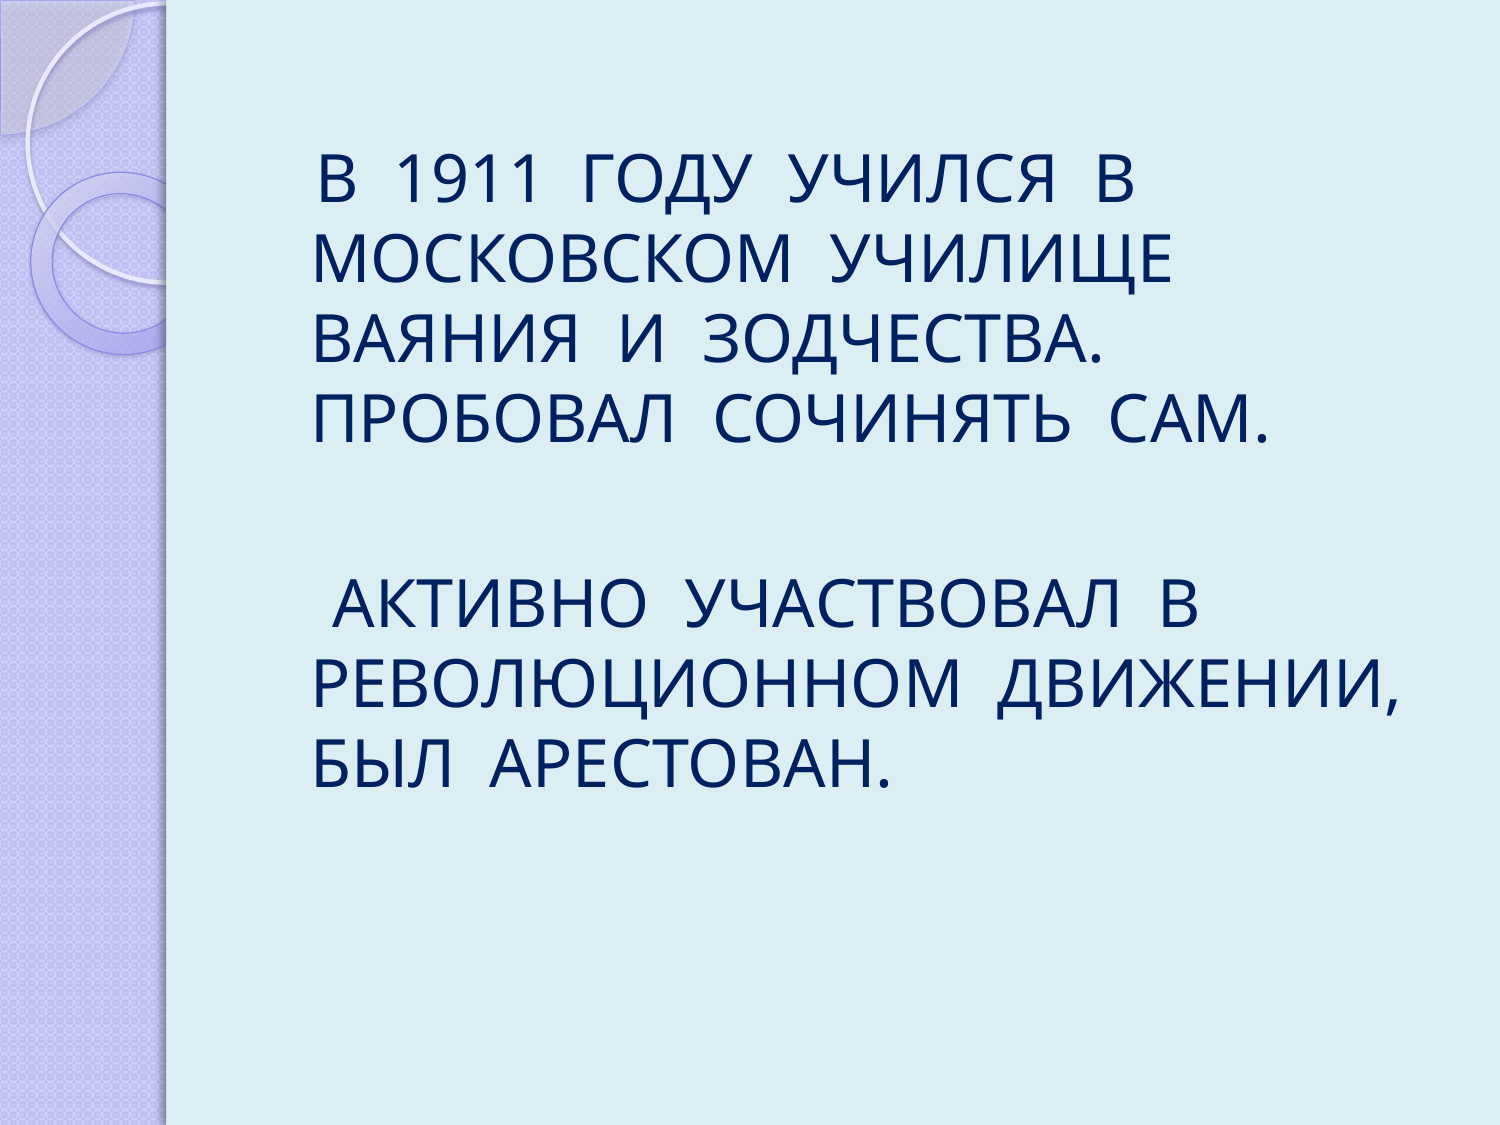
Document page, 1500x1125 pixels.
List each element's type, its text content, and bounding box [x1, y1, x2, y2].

list В 1911 ГОДУ УЧИЛСЯ В МОСКОВСКОМ УЧИЛИЩЕ ВАЯНИЯ И ЗОДЧЕСТВА. ПРОБОВАЛ СОЧИНЯТЬ САМ. АКТИВНО УЧАСТВОВАЛ В РЕВОЛЮЦИОННОМ ДВИЖЕНИИ, БЫЛ АРЕСТОВАН. [235, 128, 1466, 1025]
